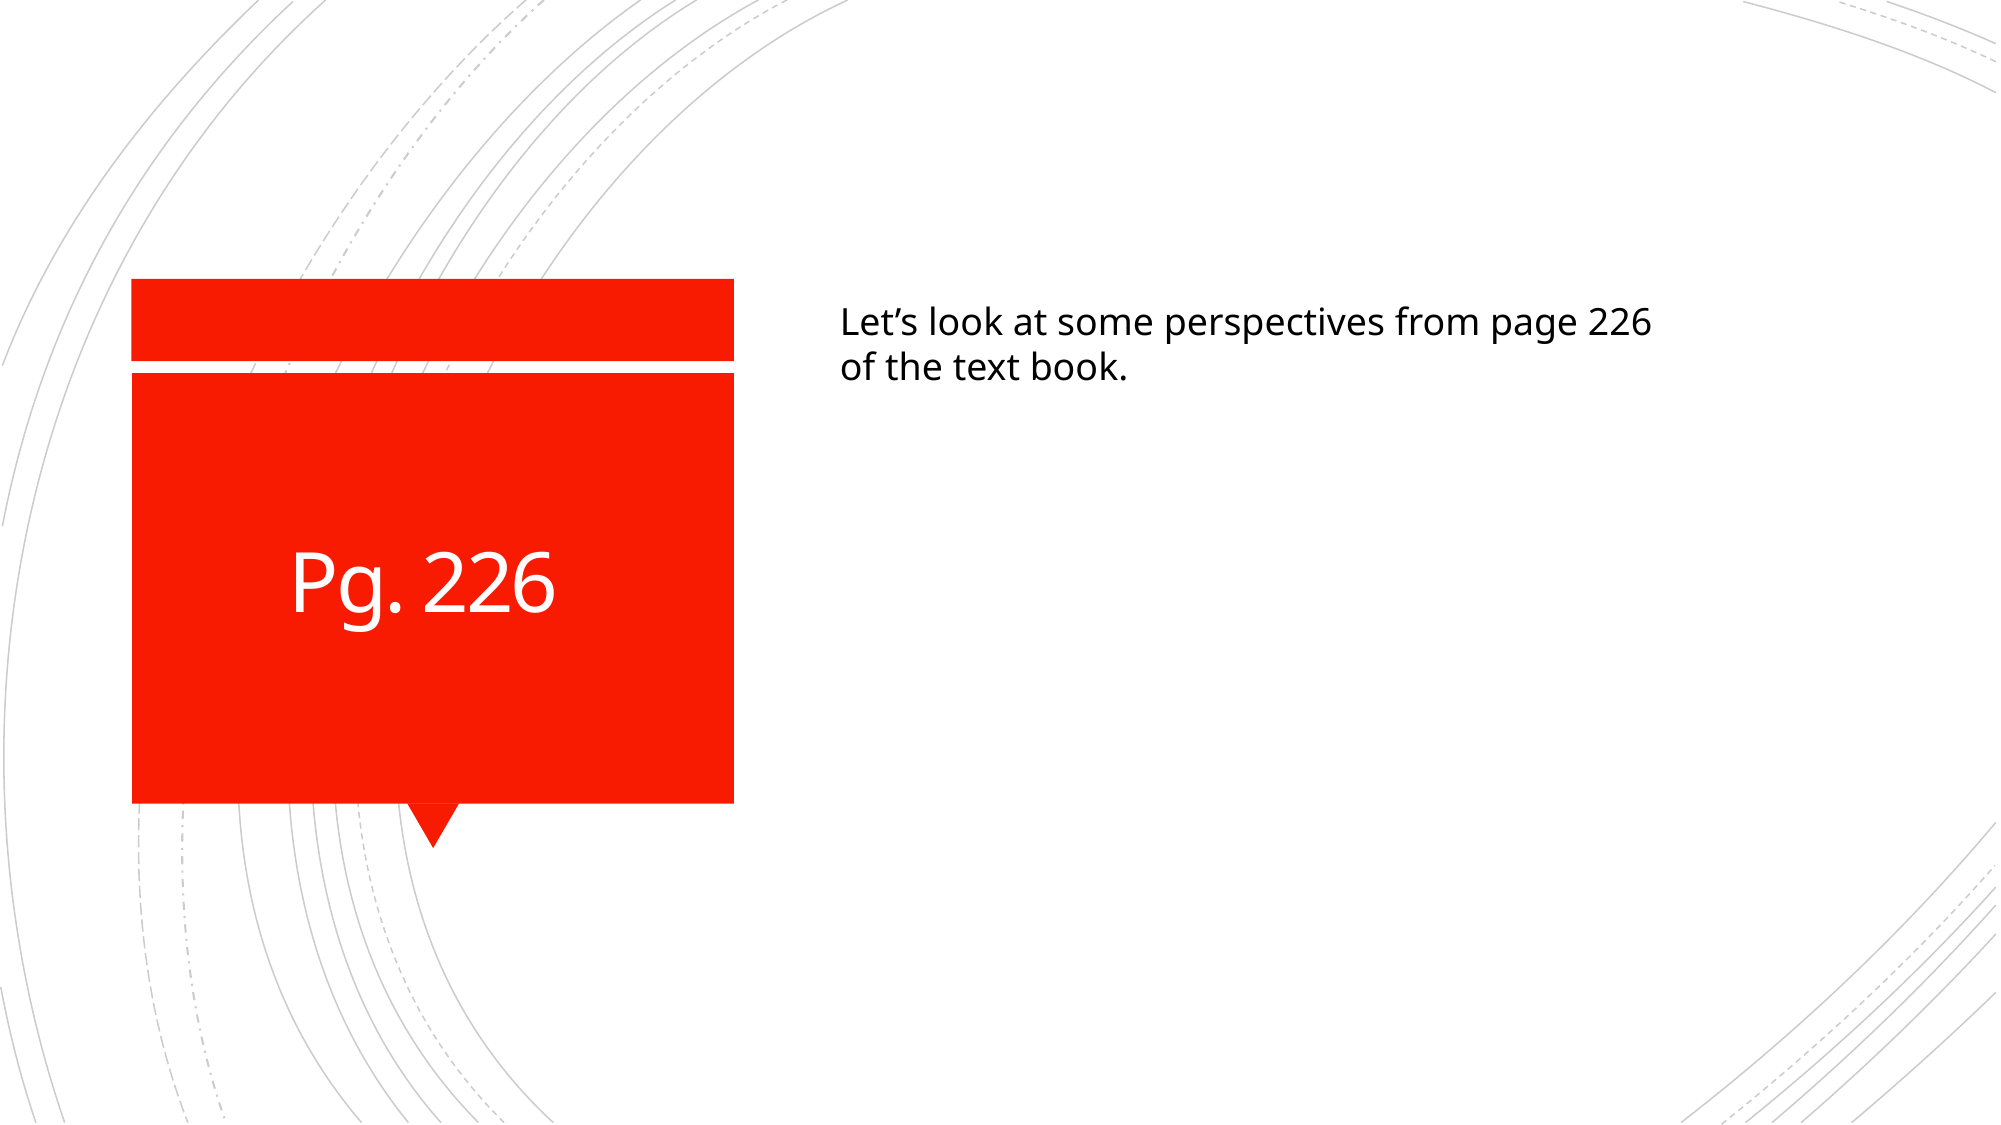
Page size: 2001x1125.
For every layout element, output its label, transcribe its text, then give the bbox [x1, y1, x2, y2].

text_box Let’s look at some perspectives from page 226 of the text book. [825, 290, 1714, 396]
title Pg. 226 [145, 385, 721, 789]
